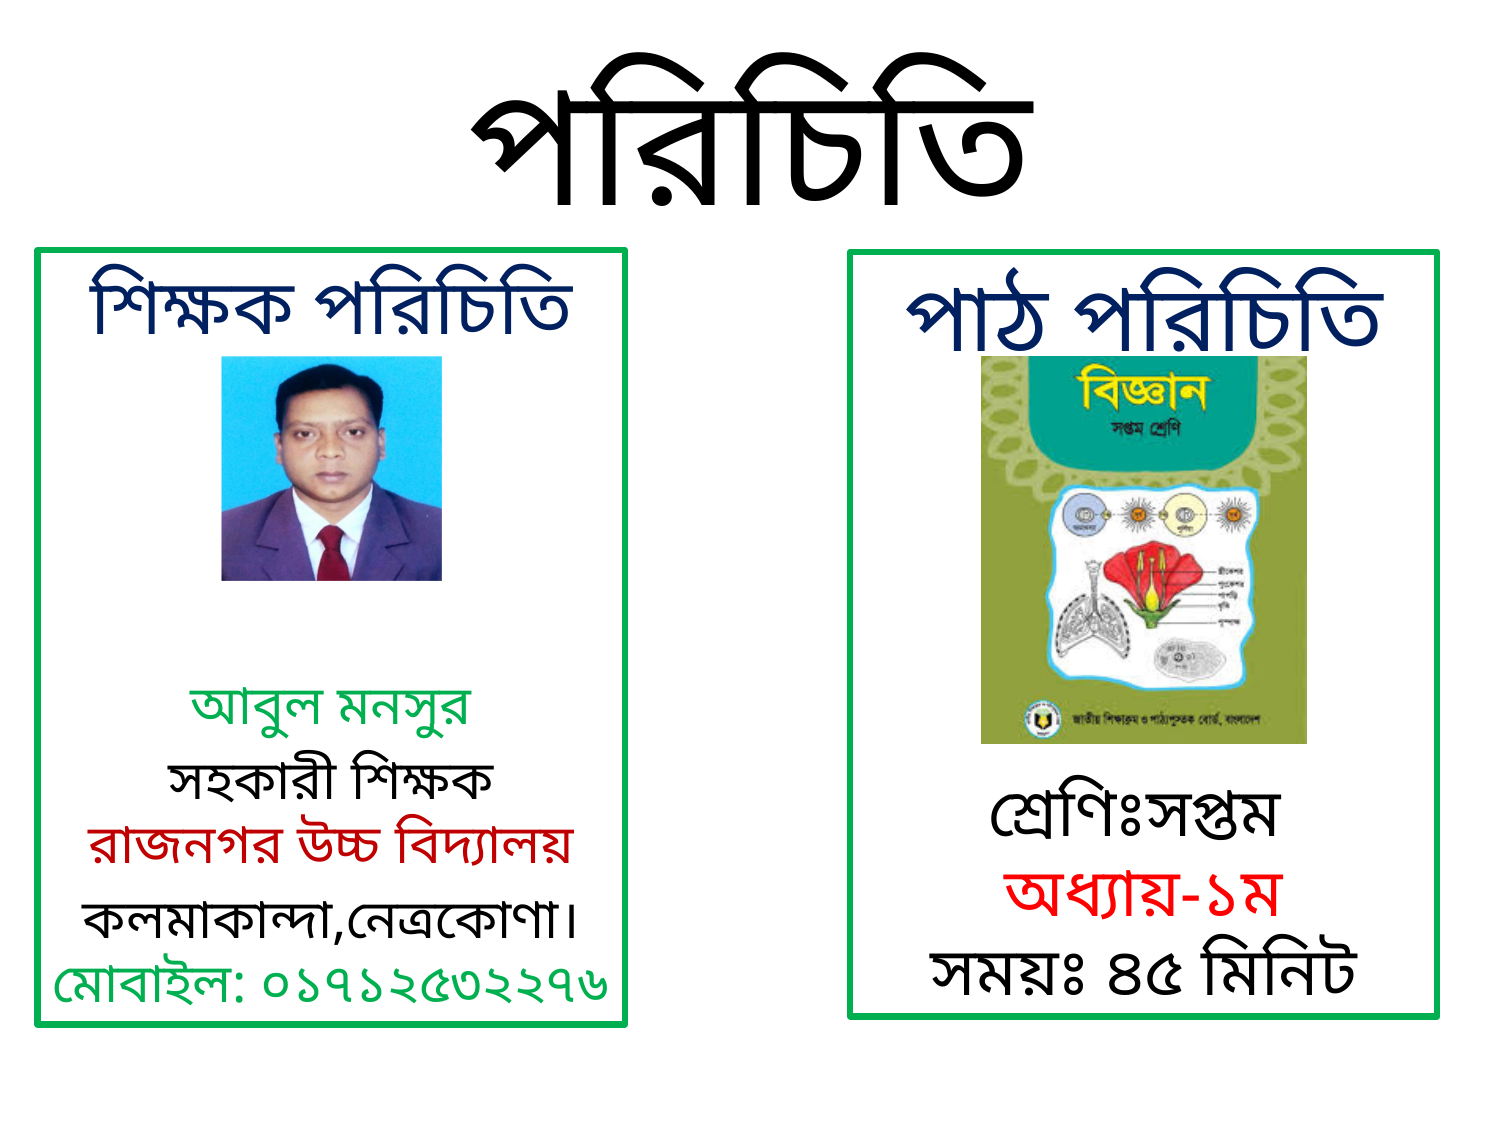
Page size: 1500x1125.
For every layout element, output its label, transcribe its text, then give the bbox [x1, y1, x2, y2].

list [218, 358, 444, 579]
picture [980, 355, 1307, 744]
title পরিচিতি [75, 45, 1425, 233]
list শিক্ষক পরিচিতি আবুল মনসুর সহকারী শিক্ষক রাজনগর উচ্চ বিদ্যালয় কলমাকান্দা,নেত্রকোণা। মোবাইল: ০১৭১২৫৩২২৭৬ [37, 249, 625, 1025]
text_box পাঠ পরিচিতি শ্রেণিঃসপ্তম অধ্যায়-১ম সময়ঃ ৪৫ মিনিট [849, 252, 1438, 1017]
